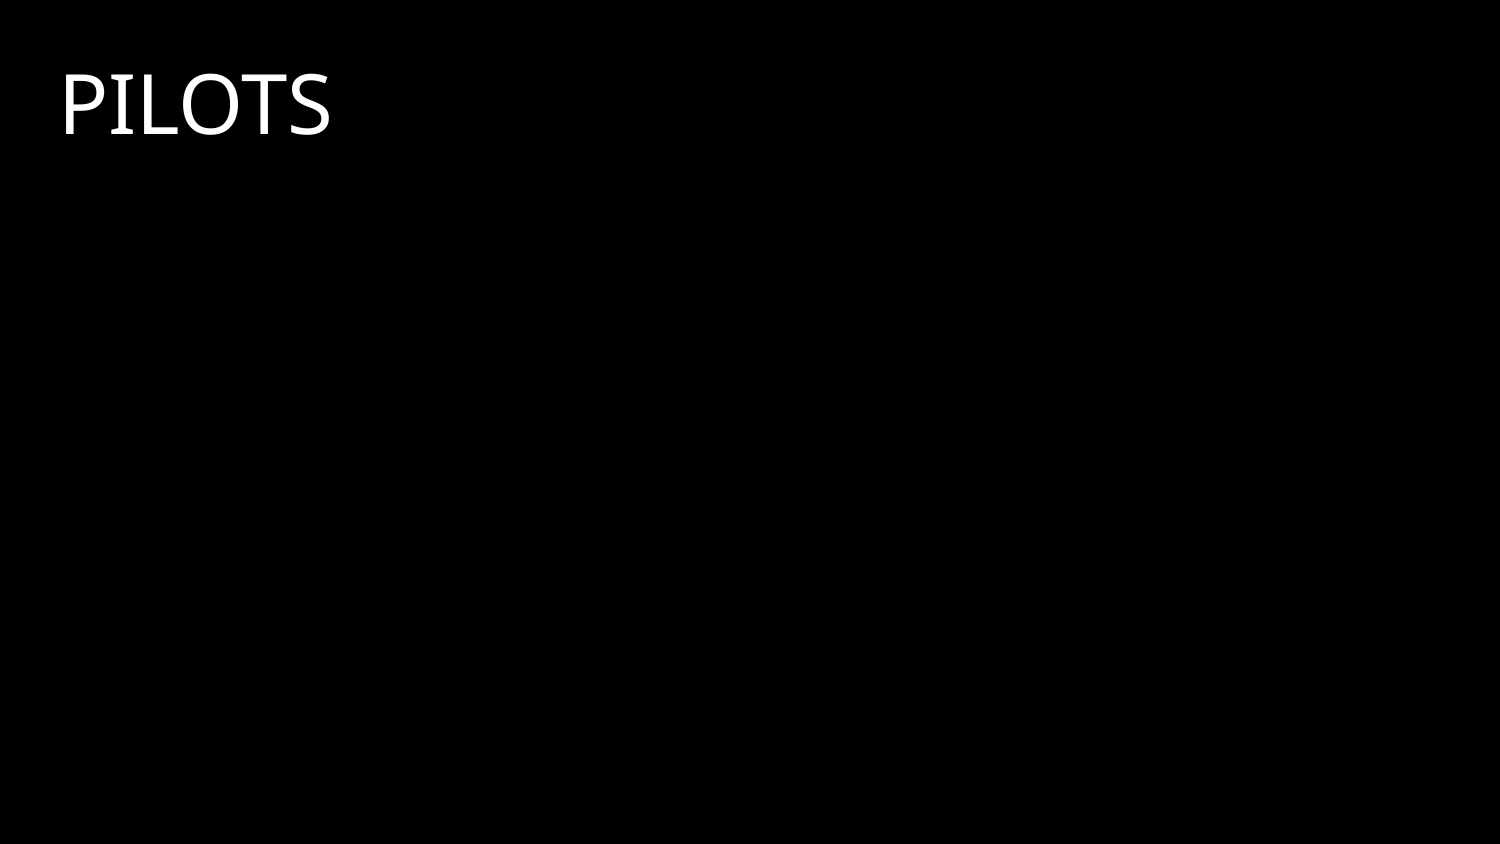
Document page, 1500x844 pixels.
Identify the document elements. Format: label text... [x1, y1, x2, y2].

list PILOTS [50, 46, 1425, 810]
